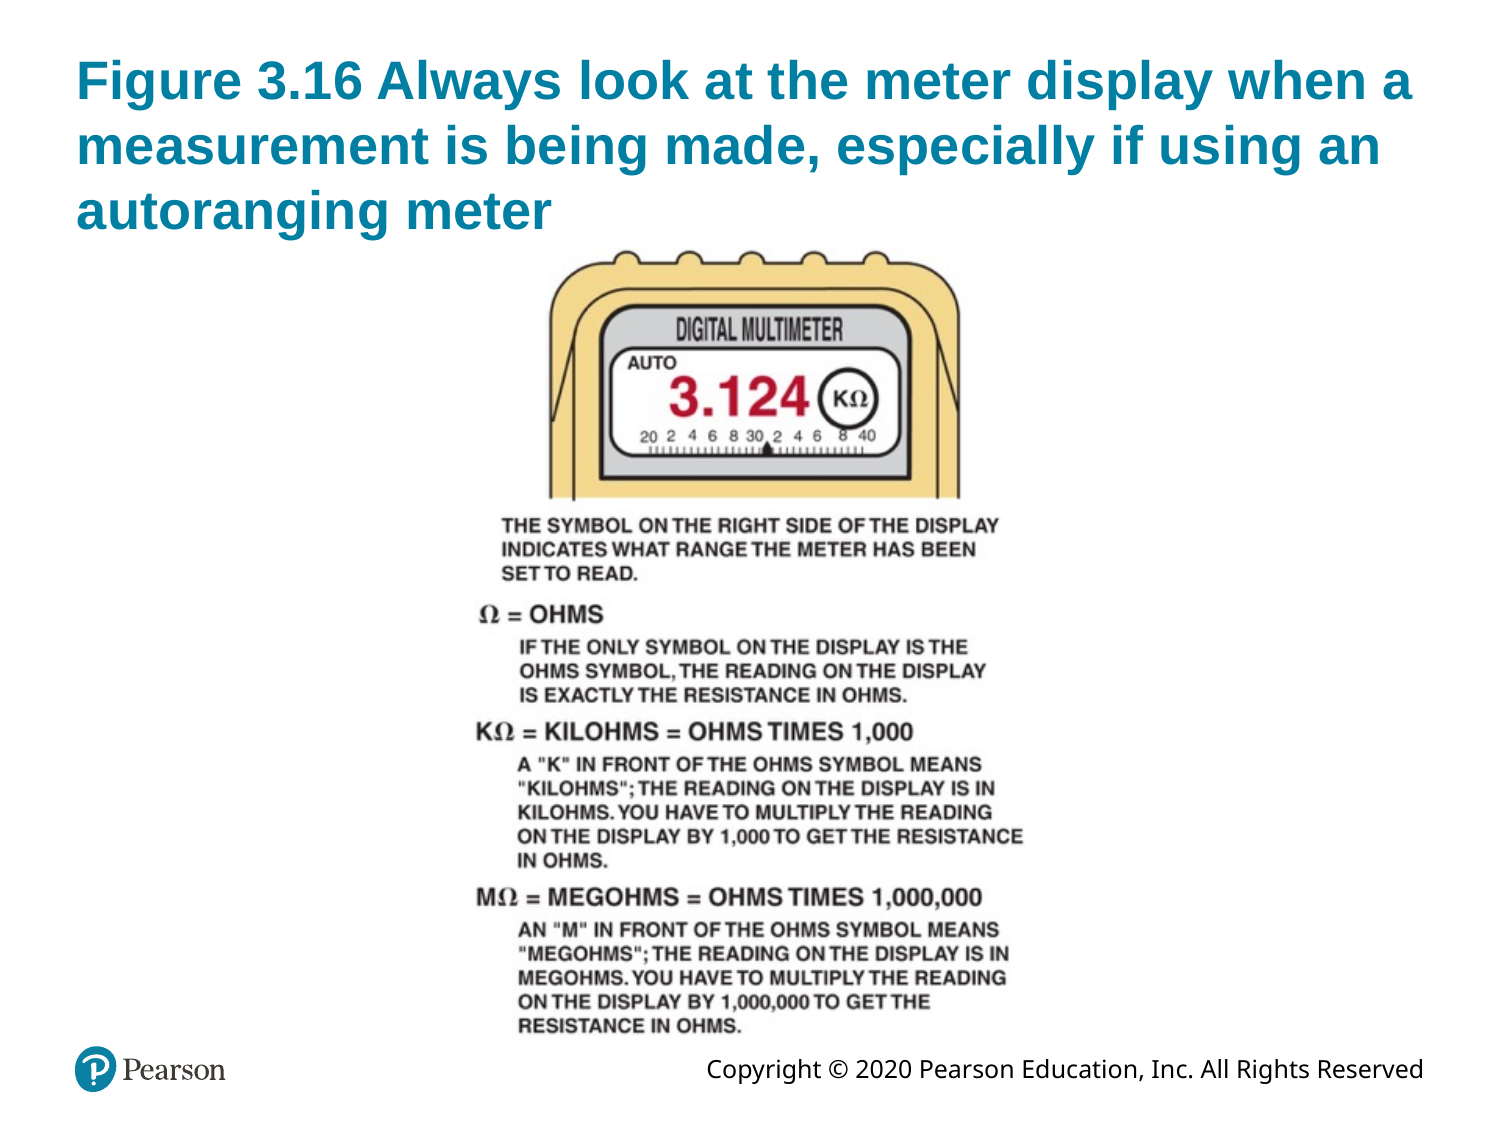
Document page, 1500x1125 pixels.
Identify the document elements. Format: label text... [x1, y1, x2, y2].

title Figure 3.16 Always look at the meter display when a measurement is being made, especially if using an autoranging meter [76, 45, 1423, 241]
picture [474, 248, 1026, 1036]
